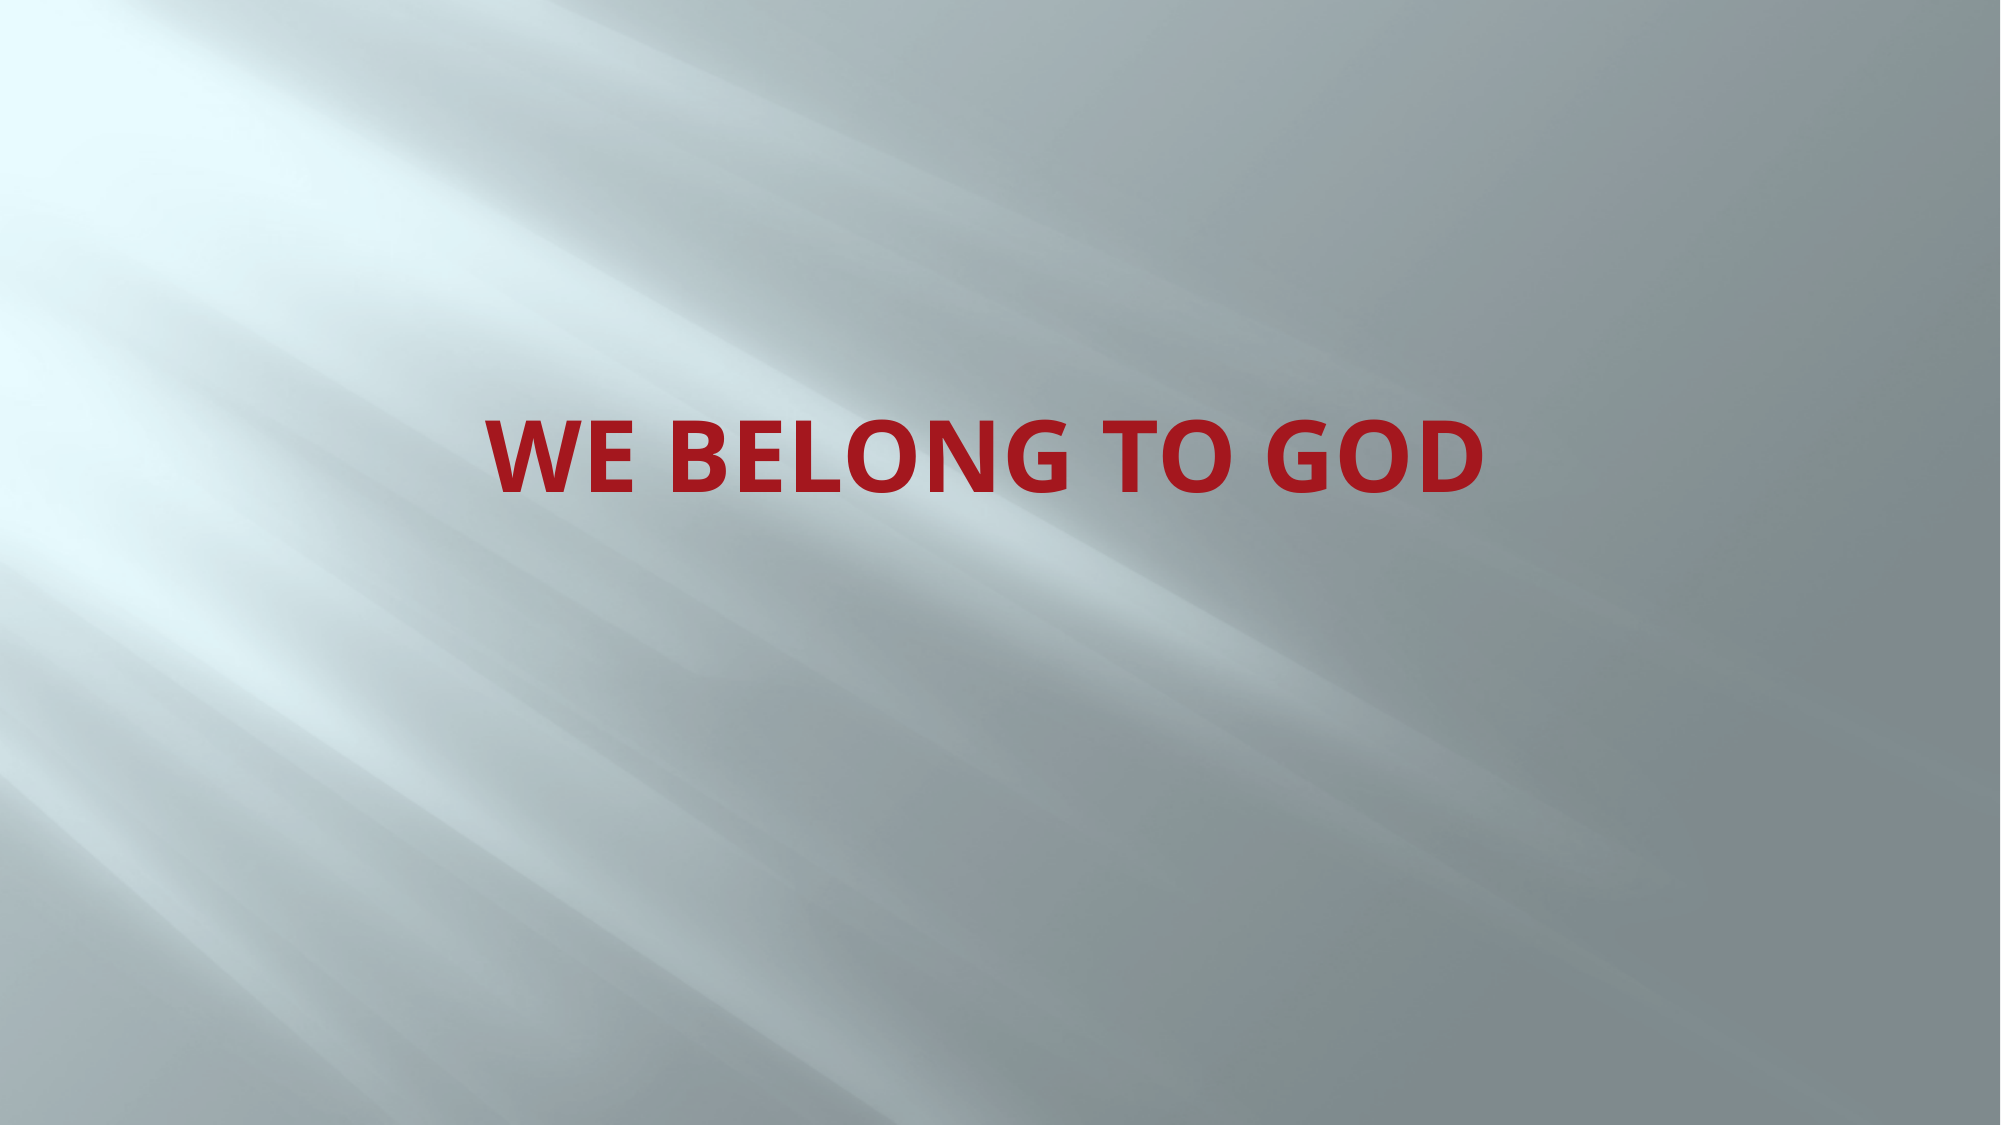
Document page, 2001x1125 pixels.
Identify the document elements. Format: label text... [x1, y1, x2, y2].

title WE BELONG TO GOD [312, 87, 1663, 513]
